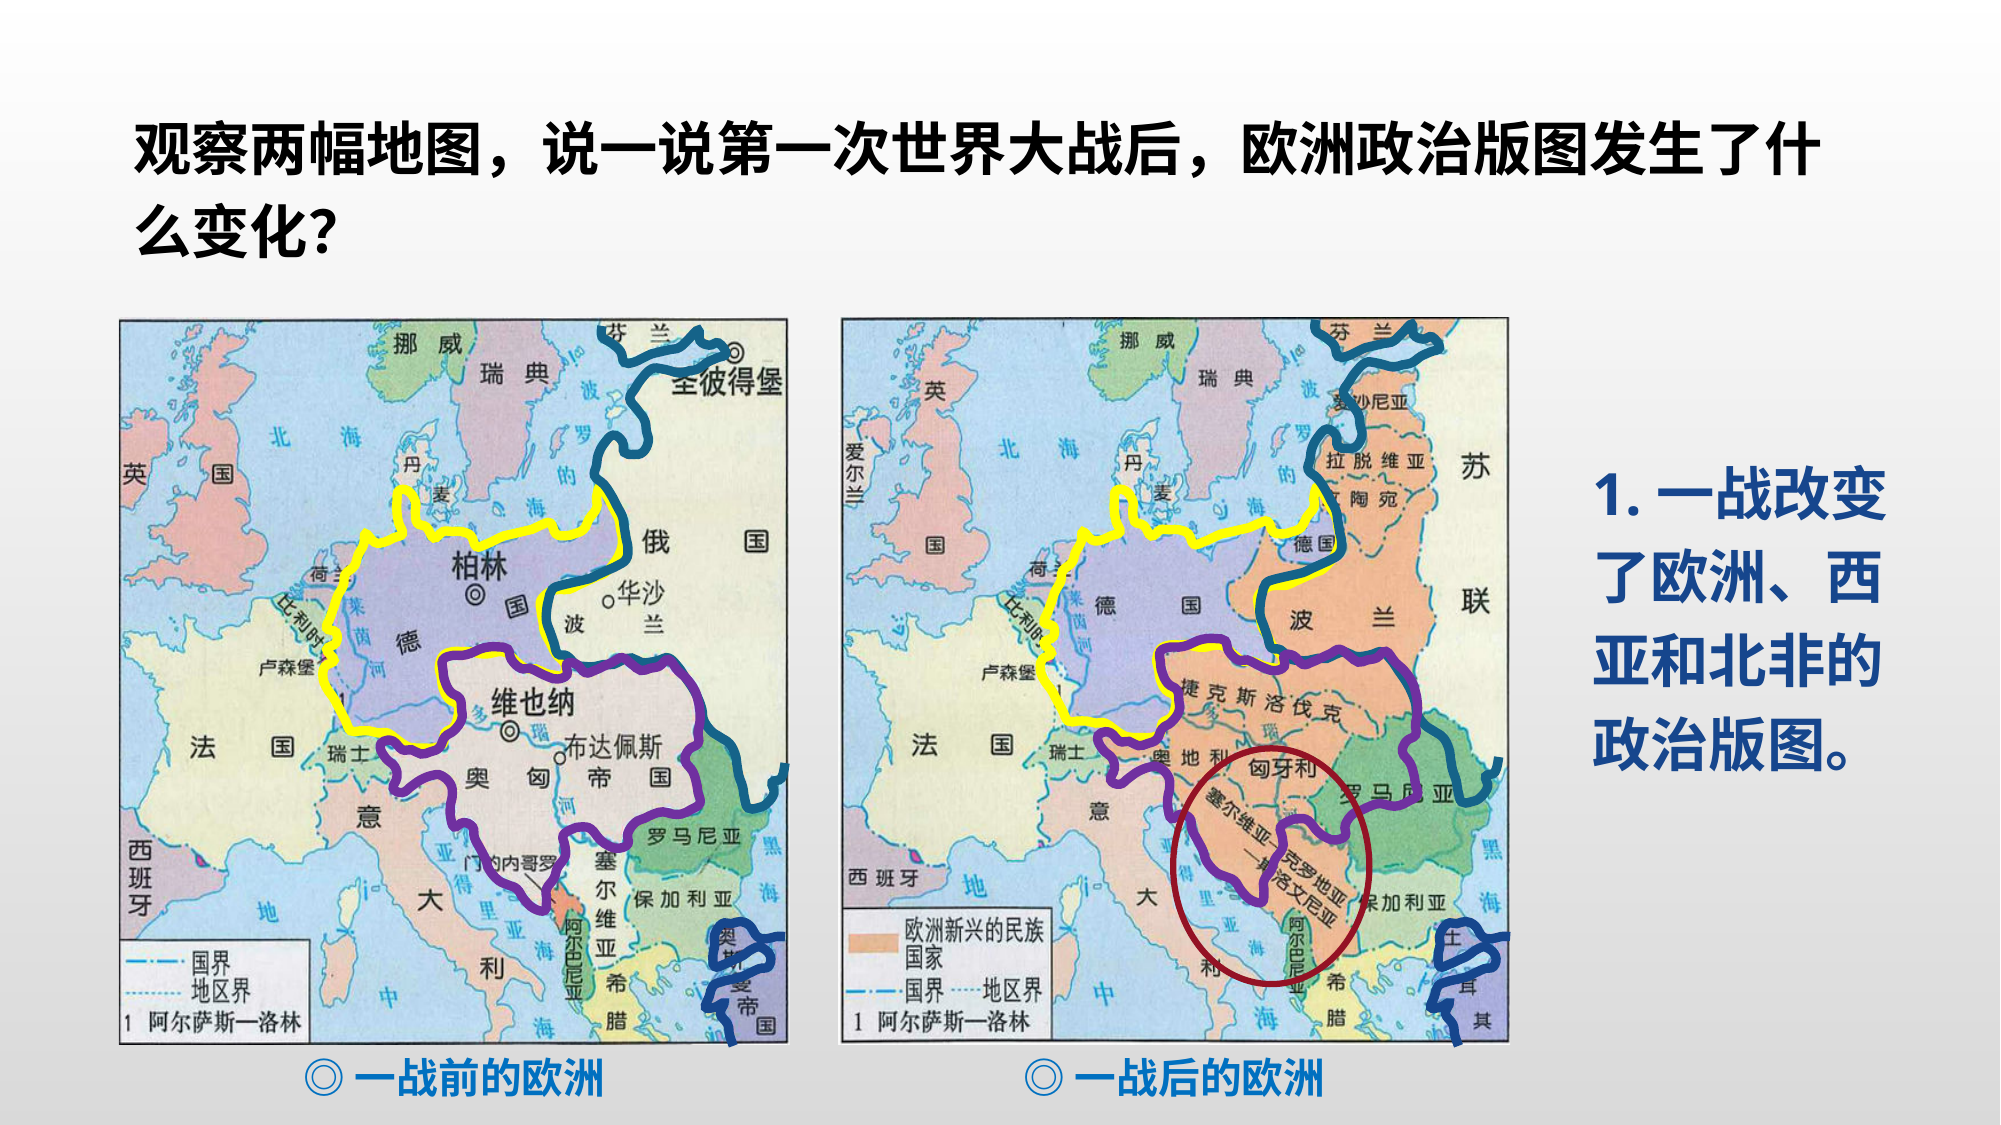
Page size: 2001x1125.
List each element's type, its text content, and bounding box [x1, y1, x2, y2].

text_box 1.一战改变了欧洲、西亚和北非的政治版图。 [1577, 435, 1917, 786]
text_box 观察两幅地图，说一说第一次世界大战后，欧洲政治版图发生了什么变化？ [118, 90, 1840, 273]
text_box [118, 317, 1511, 1111]
